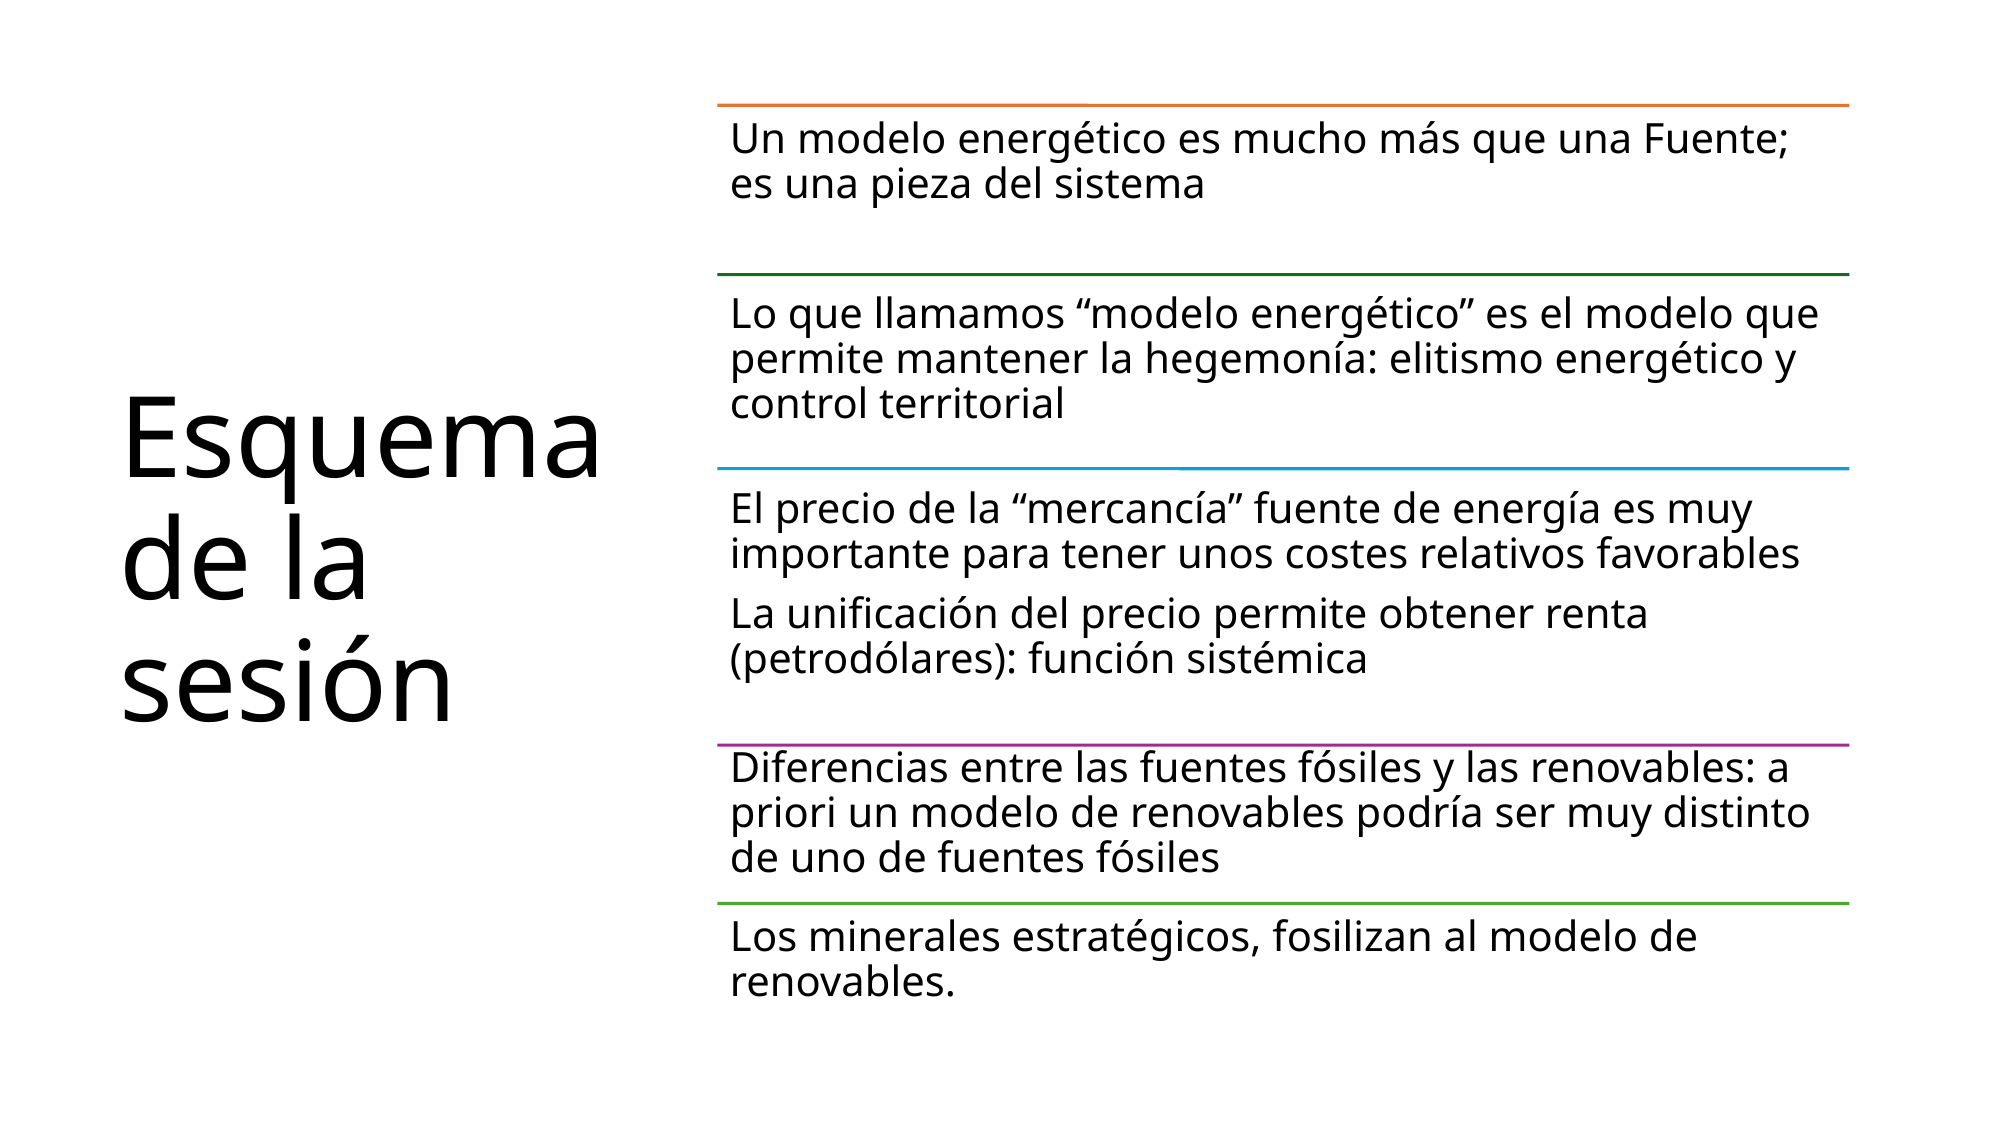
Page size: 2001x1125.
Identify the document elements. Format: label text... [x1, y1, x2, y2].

title Esquema de la sesión [104, 105, 665, 1021]
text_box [716, 104, 1850, 1014]
